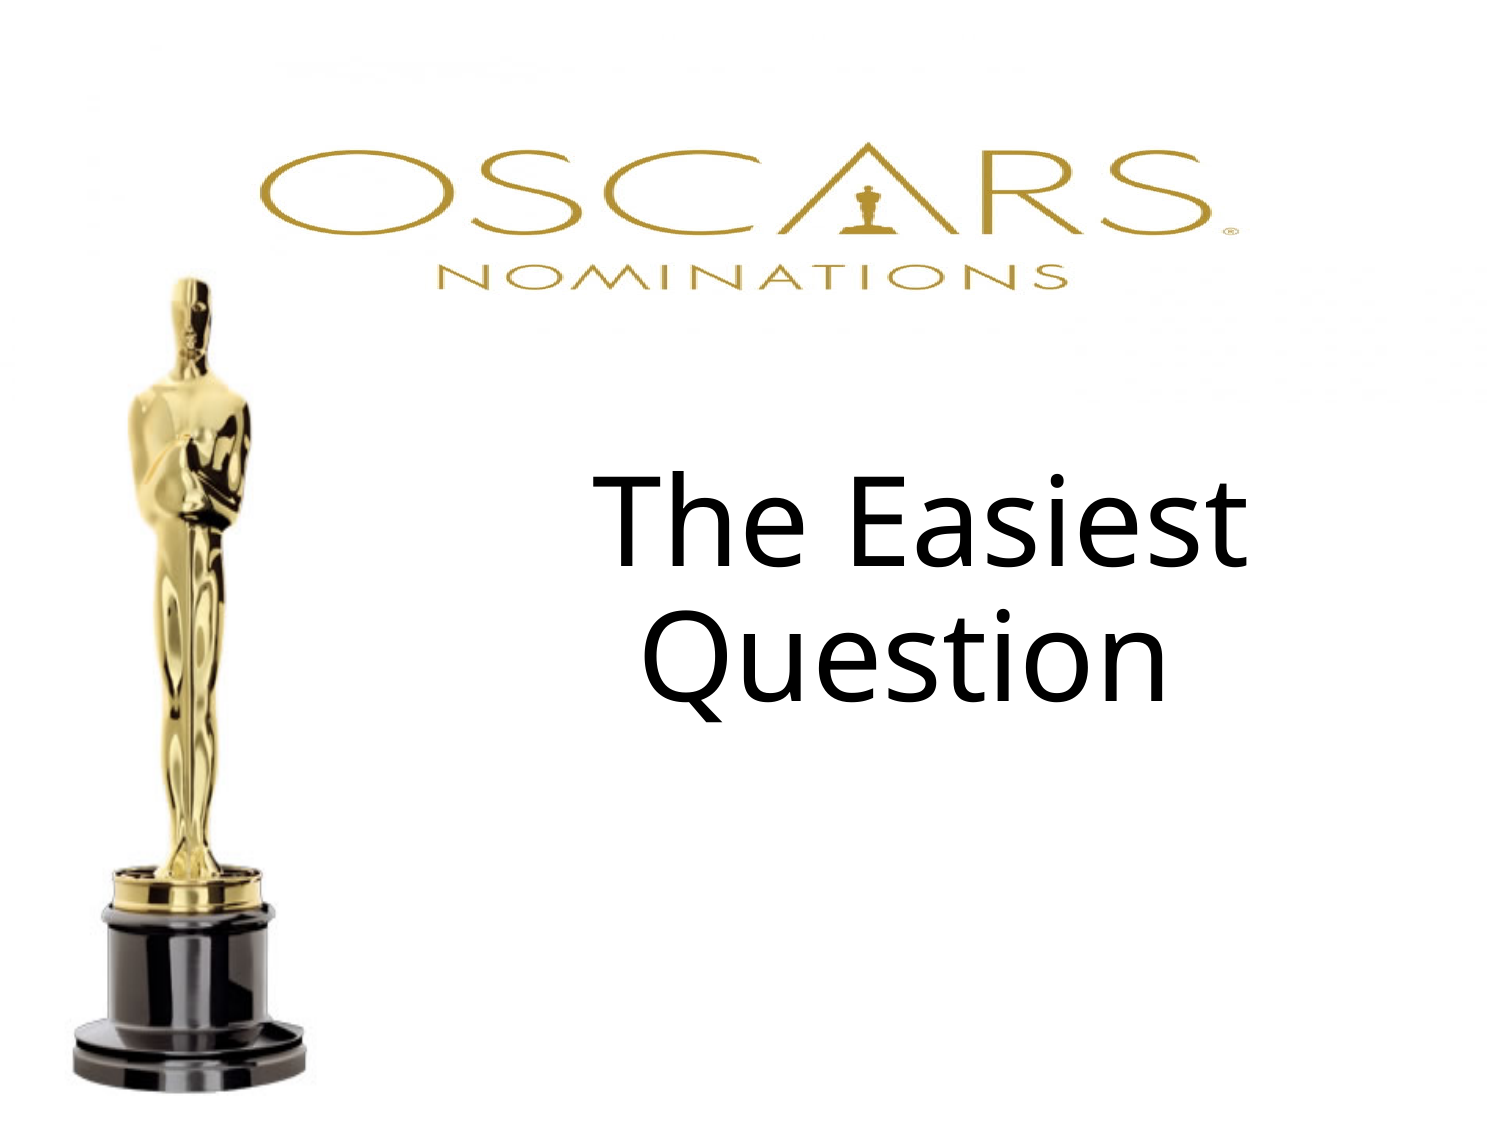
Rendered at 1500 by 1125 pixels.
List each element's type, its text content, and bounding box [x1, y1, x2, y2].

title The Easiest Question [375, 549, 1469, 737]
picture [0, 28, 1500, 1096]
